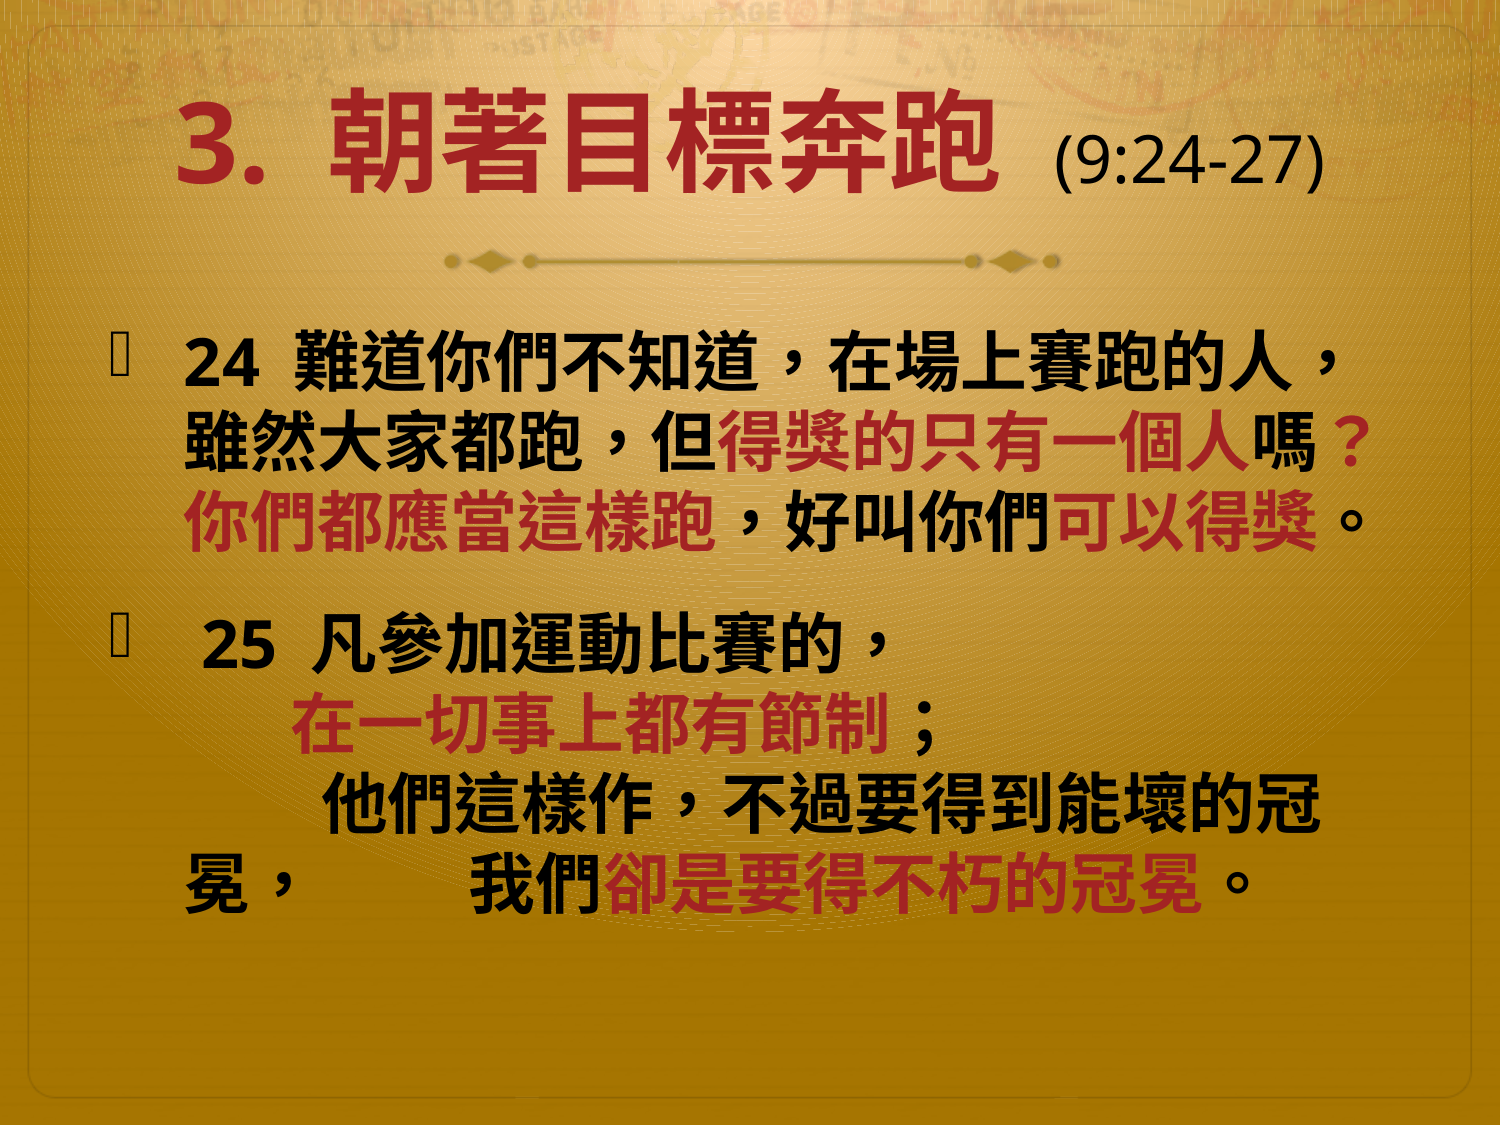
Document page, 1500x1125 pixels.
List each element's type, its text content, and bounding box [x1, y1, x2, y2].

picture [0, 0, 1500, 1125]
list 24 難道你們不知道，在場上賽跑的人，雖然大家都跑，但得獎的只有一個人嗎？你們都應當這樣跑，好叫你們可以得獎。 25 凡參加運動比賽的， 在一切事上都有節制； 他們這樣作，不過要得到能壞的冠冕， 我們卻是要得不朽的冠冕。 [93, 312, 1407, 988]
title 3. 朝著目標奔跑 (9:24-27) [93, 45, 1407, 233]
